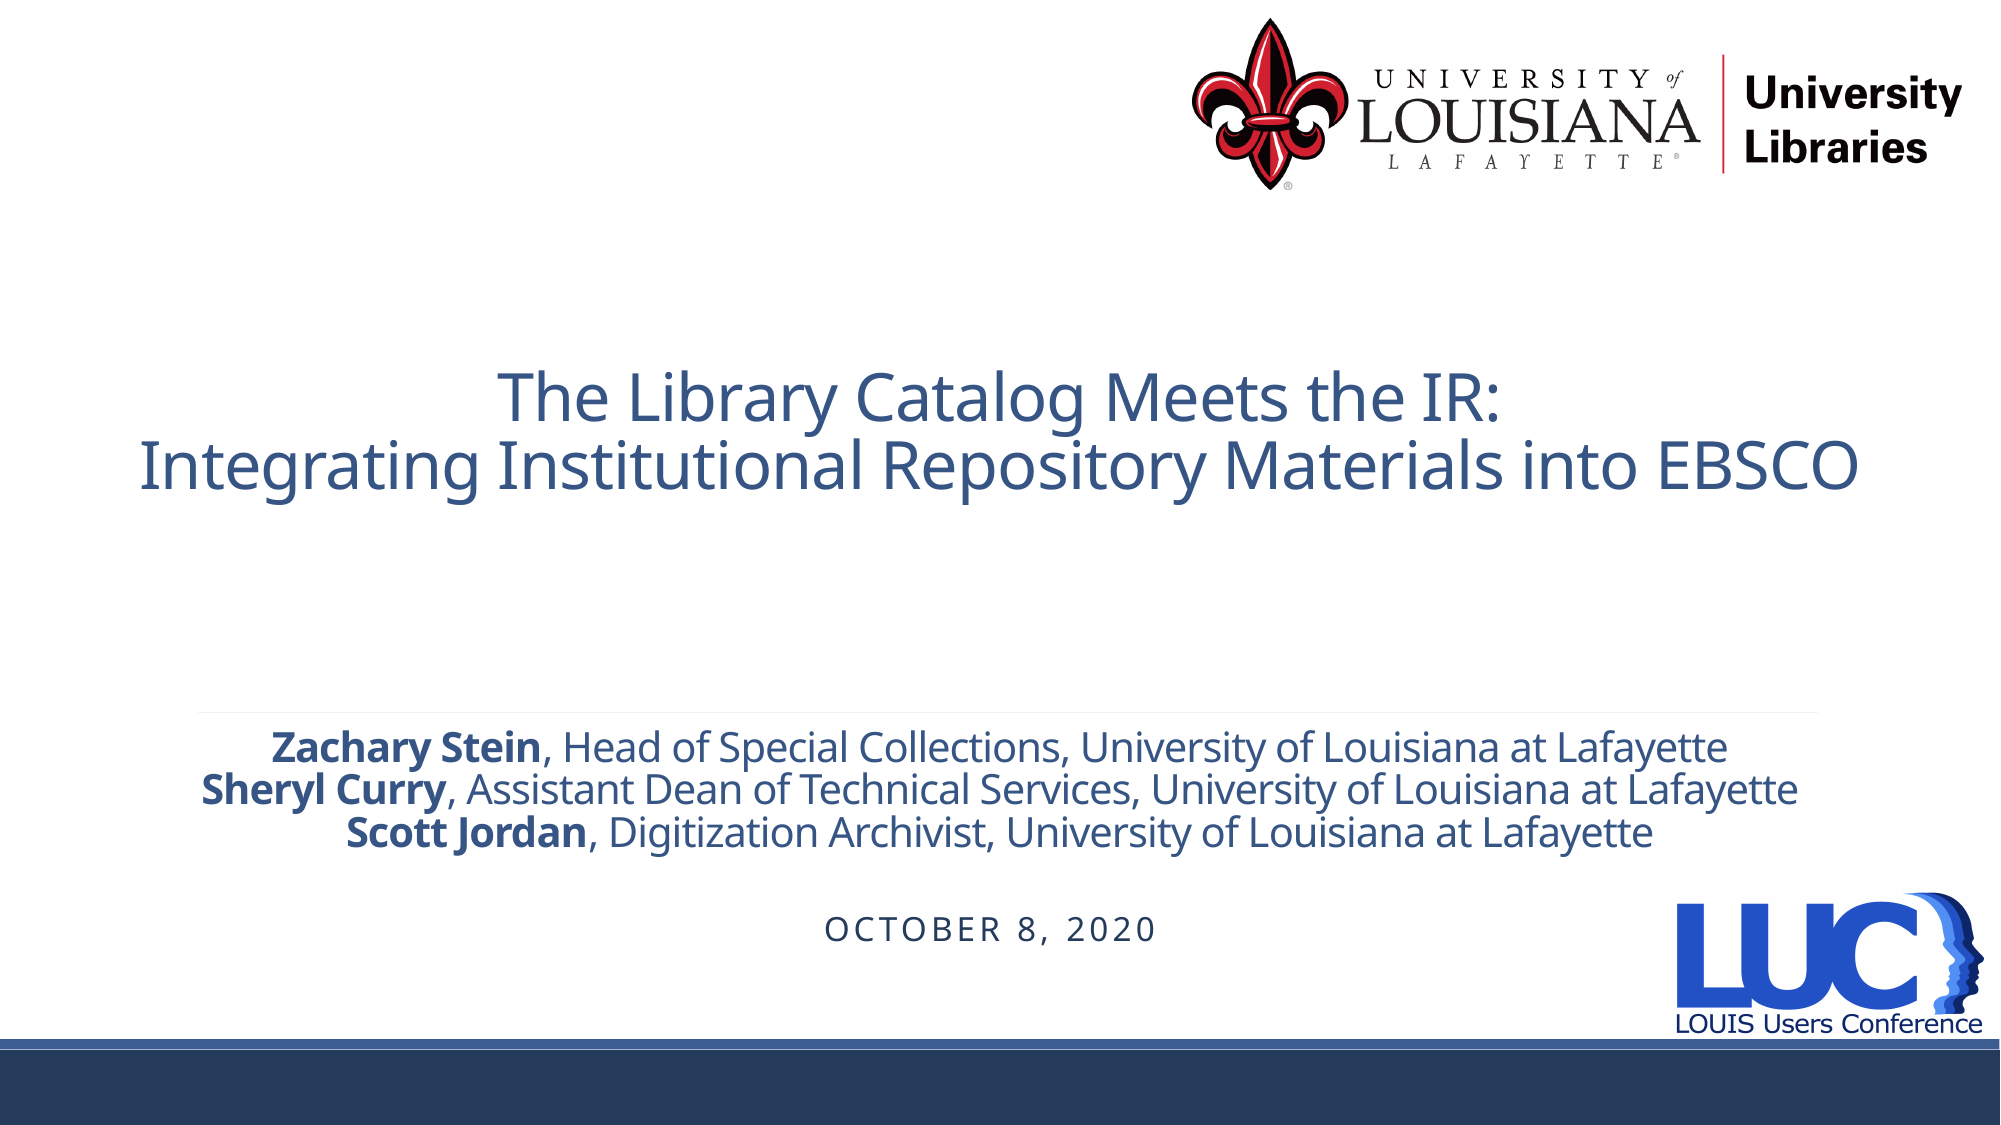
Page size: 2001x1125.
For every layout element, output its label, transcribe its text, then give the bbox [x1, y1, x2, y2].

picture [1669, 887, 1991, 1038]
subtitle October 8, 2020 [808, 905, 1315, 999]
title The Library Catalog Meets the IR: Integrating Institutional Repository Materials into EBSCO Zachary Stein, Head of Special Collections, University of Louisiana at Lafayette Sheryl Curry, Assistant Dean of Technical Services, University of Louisiana at Lafayette Scott Jordan, Digitization Archivist, University of Louisiana at Lafayette [0, 272, 2000, 864]
picture [1191, 18, 1963, 190]
